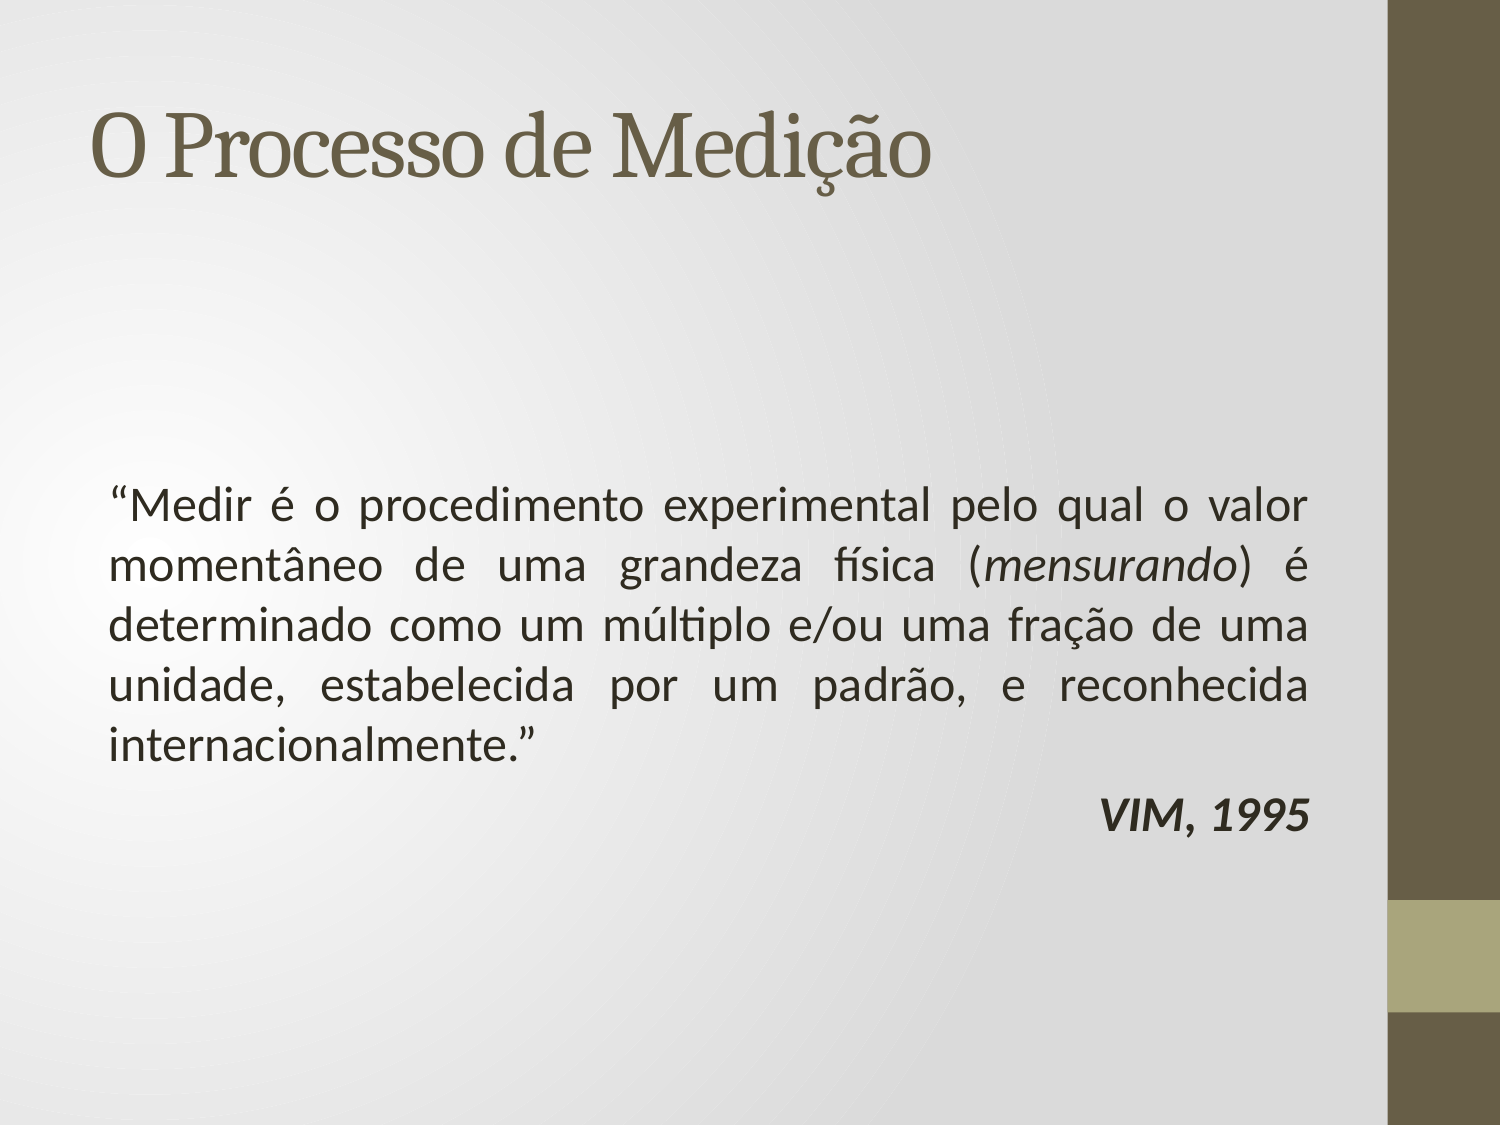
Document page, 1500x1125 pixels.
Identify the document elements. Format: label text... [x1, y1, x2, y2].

title O Processo de Medição [75, 45, 1325, 233]
list “Medir é o procedimento experimental pelo qual o valor momentâneo de uma grandeza física (mensurando) é determinado como um múltiplo e/ou uma fração de uma unidade, estabelecida por um padrão, e reconhecida internacionalmente.” VIM, 1995 [75, 262, 1325, 1050]
